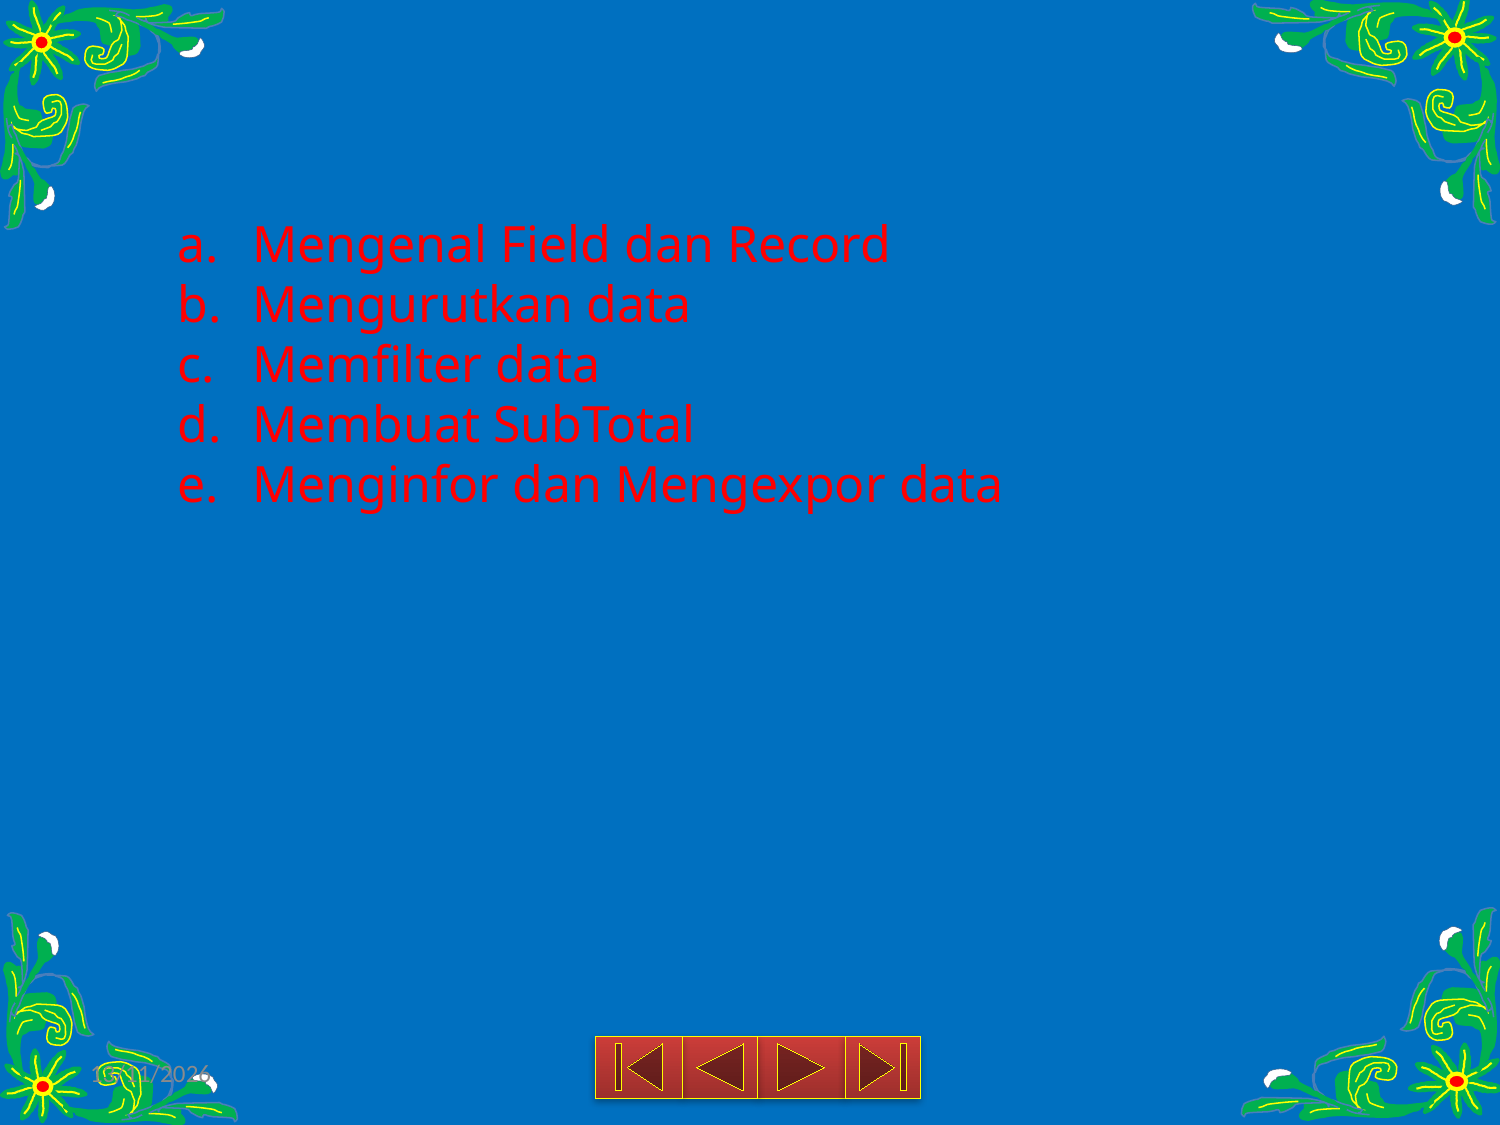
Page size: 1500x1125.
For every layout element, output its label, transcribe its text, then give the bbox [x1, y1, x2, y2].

text_box Mengenal Field dan Record Mengurutkan data Memfilter data Membuat SubTotal Menginfor dan Mengexpor data [160, 110, 1243, 615]
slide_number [75, 1042, 425, 1103]
